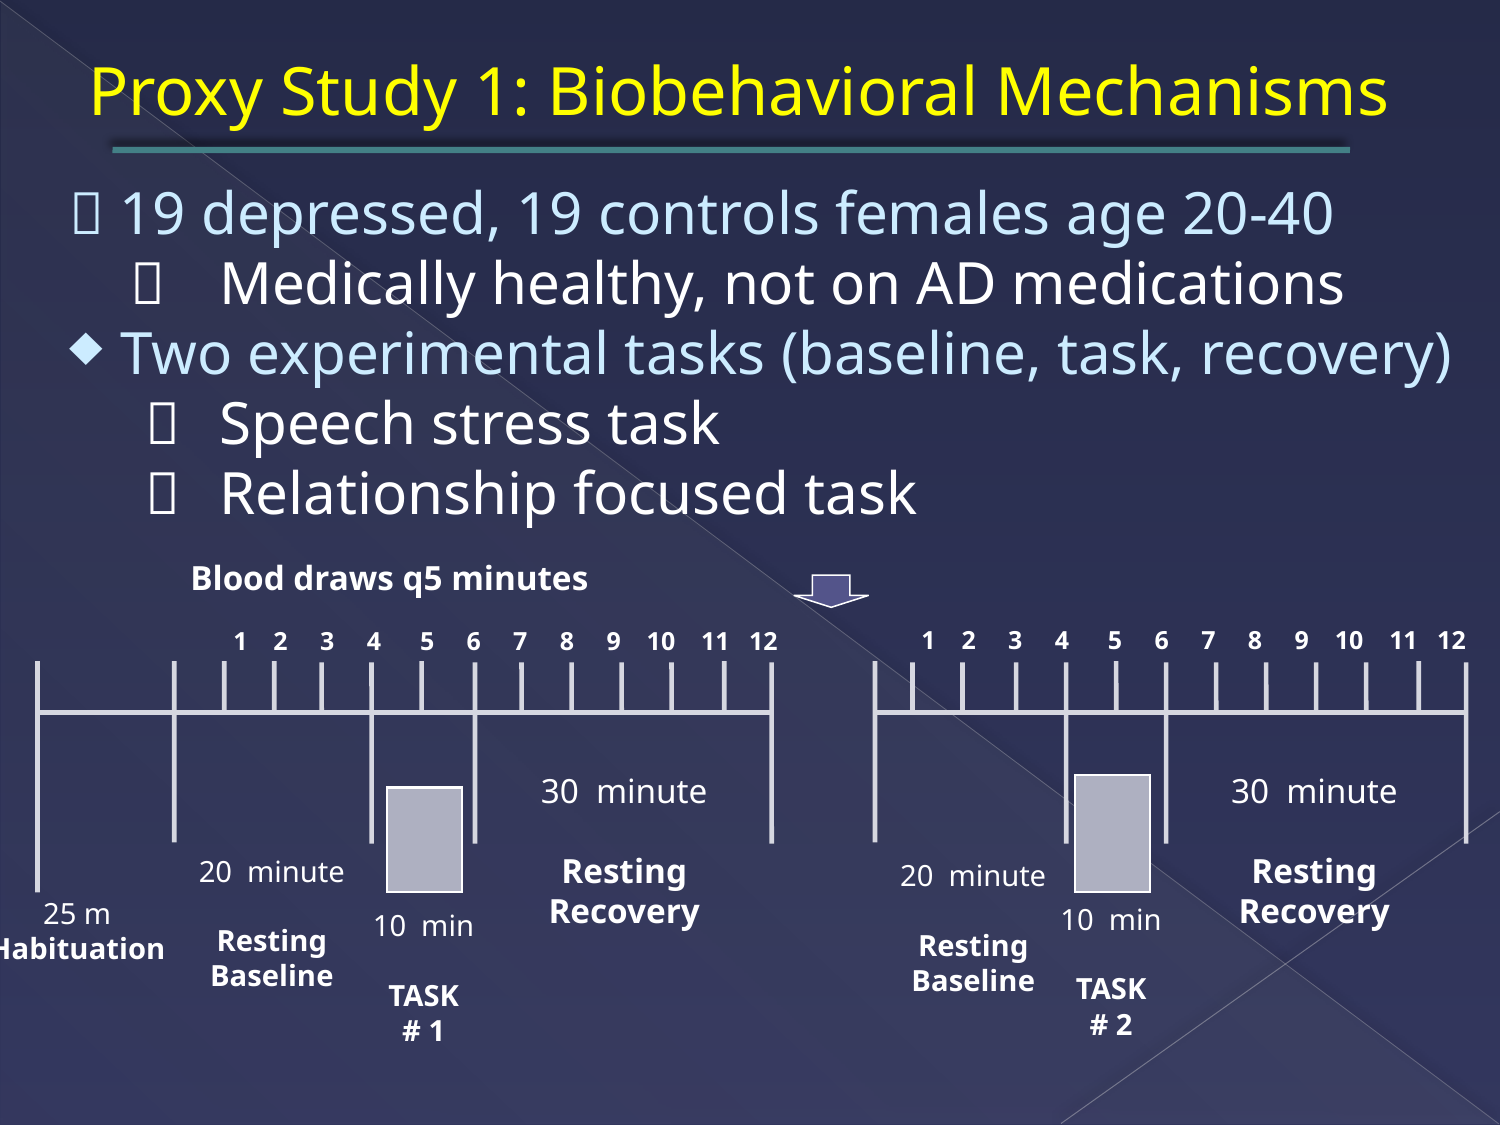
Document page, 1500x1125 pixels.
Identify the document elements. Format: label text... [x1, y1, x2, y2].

text_box 1 2 3 4 5 6 7 8 9 10 11 12 [906, 617, 1500, 663]
text_box 10 min TASK # 2 [1045, 893, 1177, 1049]
text_box [1074, 774, 1150, 893]
text_box 30 minute Resting Recovery [1215, 762, 1413, 938]
text_box [112, 146, 1351, 154]
text_box 20 minute Resting Baseline [885, 849, 1062, 1005]
text_box Proxy Study 1: Biobehavioral Mechanisms [73, 41, 1406, 137]
text_box Blood draws q5 minutes [175, 549, 605, 605]
text_box 10 min TASK # 1 [357, 899, 490, 1055]
text_box 1 2 3 4 5 6 7 8 9 10 11 12 [218, 618, 813, 664]
text_box 30 minute Resting Recovery [525, 762, 723, 938]
text_box [387, 787, 463, 893]
text_box 25 m Habituation [0, 887, 181, 973]
text_box [793, 575, 869, 608]
text_box  19 depressed, 19 controls females age 20-40  Medically healthy, not on AD medications Two experimental tasks (baseline, task, recovery)  Speech stress task  Relationship focused task [54, 169, 1467, 534]
text_box 20 minute Resting Baseline [181, 845, 363, 1001]
